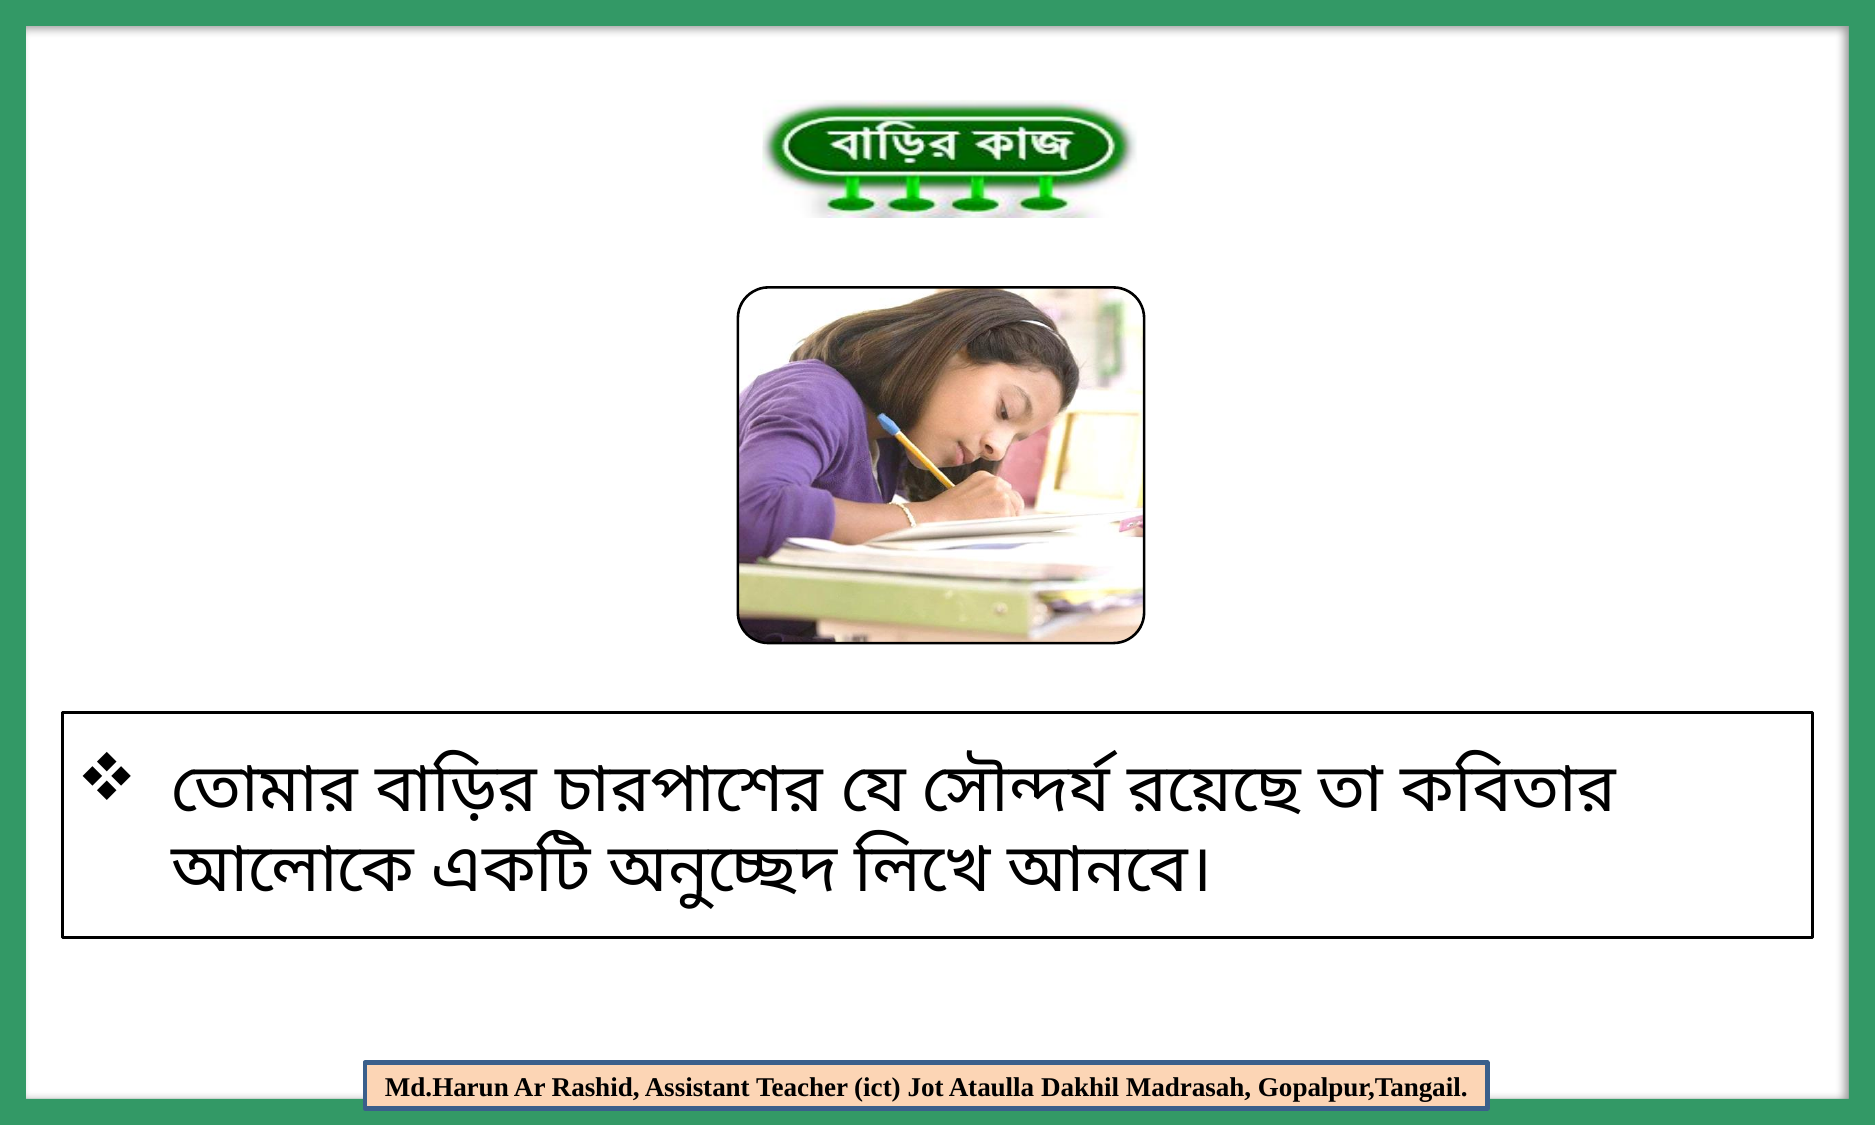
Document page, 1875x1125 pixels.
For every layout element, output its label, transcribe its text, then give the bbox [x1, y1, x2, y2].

picture [762, 99, 1138, 219]
text_box তোমার বাড়ির চারপাশের যে সৌন্দর্য রয়েছে তা কবিতার আলোকে একটি অনুচ্ছেদ লিখে আনবে। [60, 710, 1814, 939]
picture [737, 287, 1145, 644]
